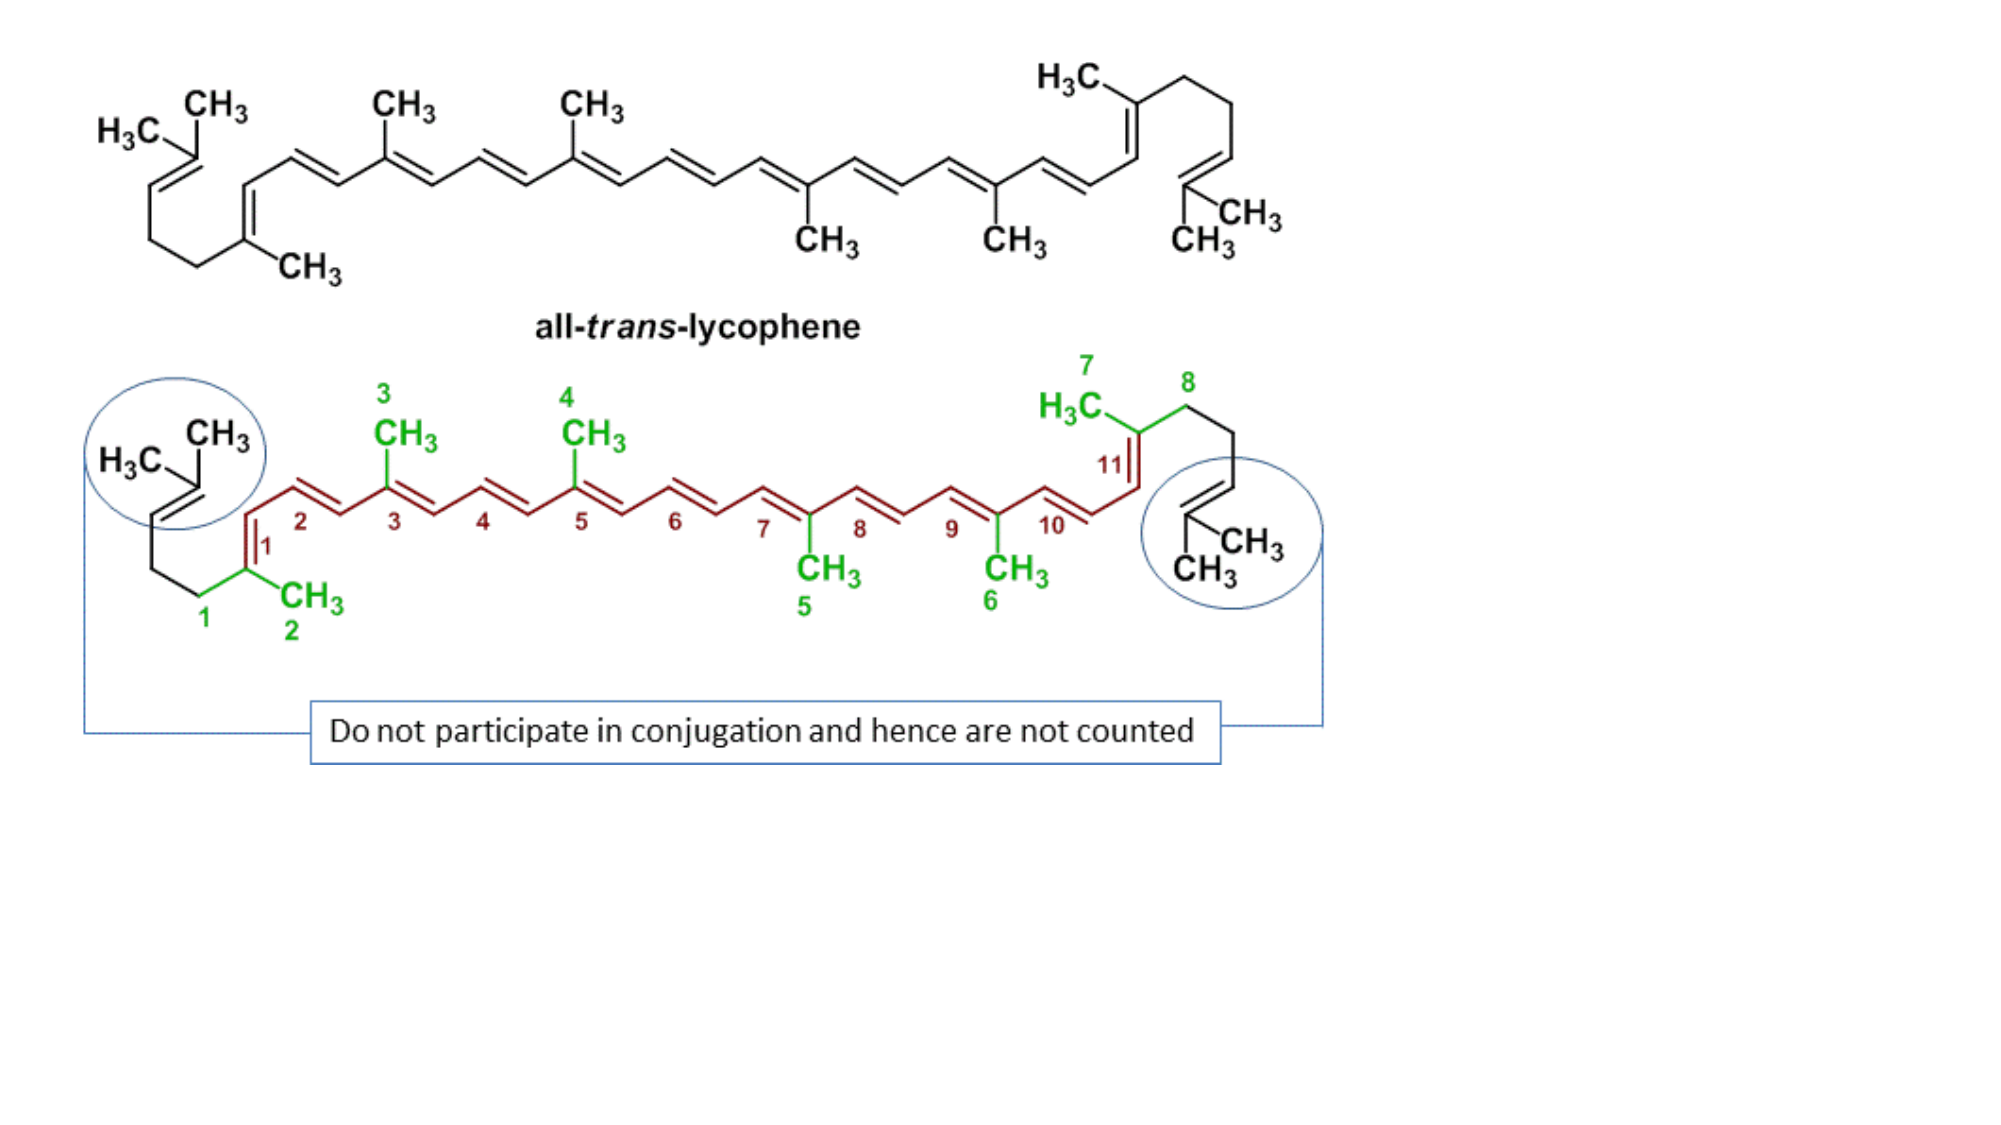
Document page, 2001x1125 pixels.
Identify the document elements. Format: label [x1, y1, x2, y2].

text_box [82, 62, 1326, 765]
